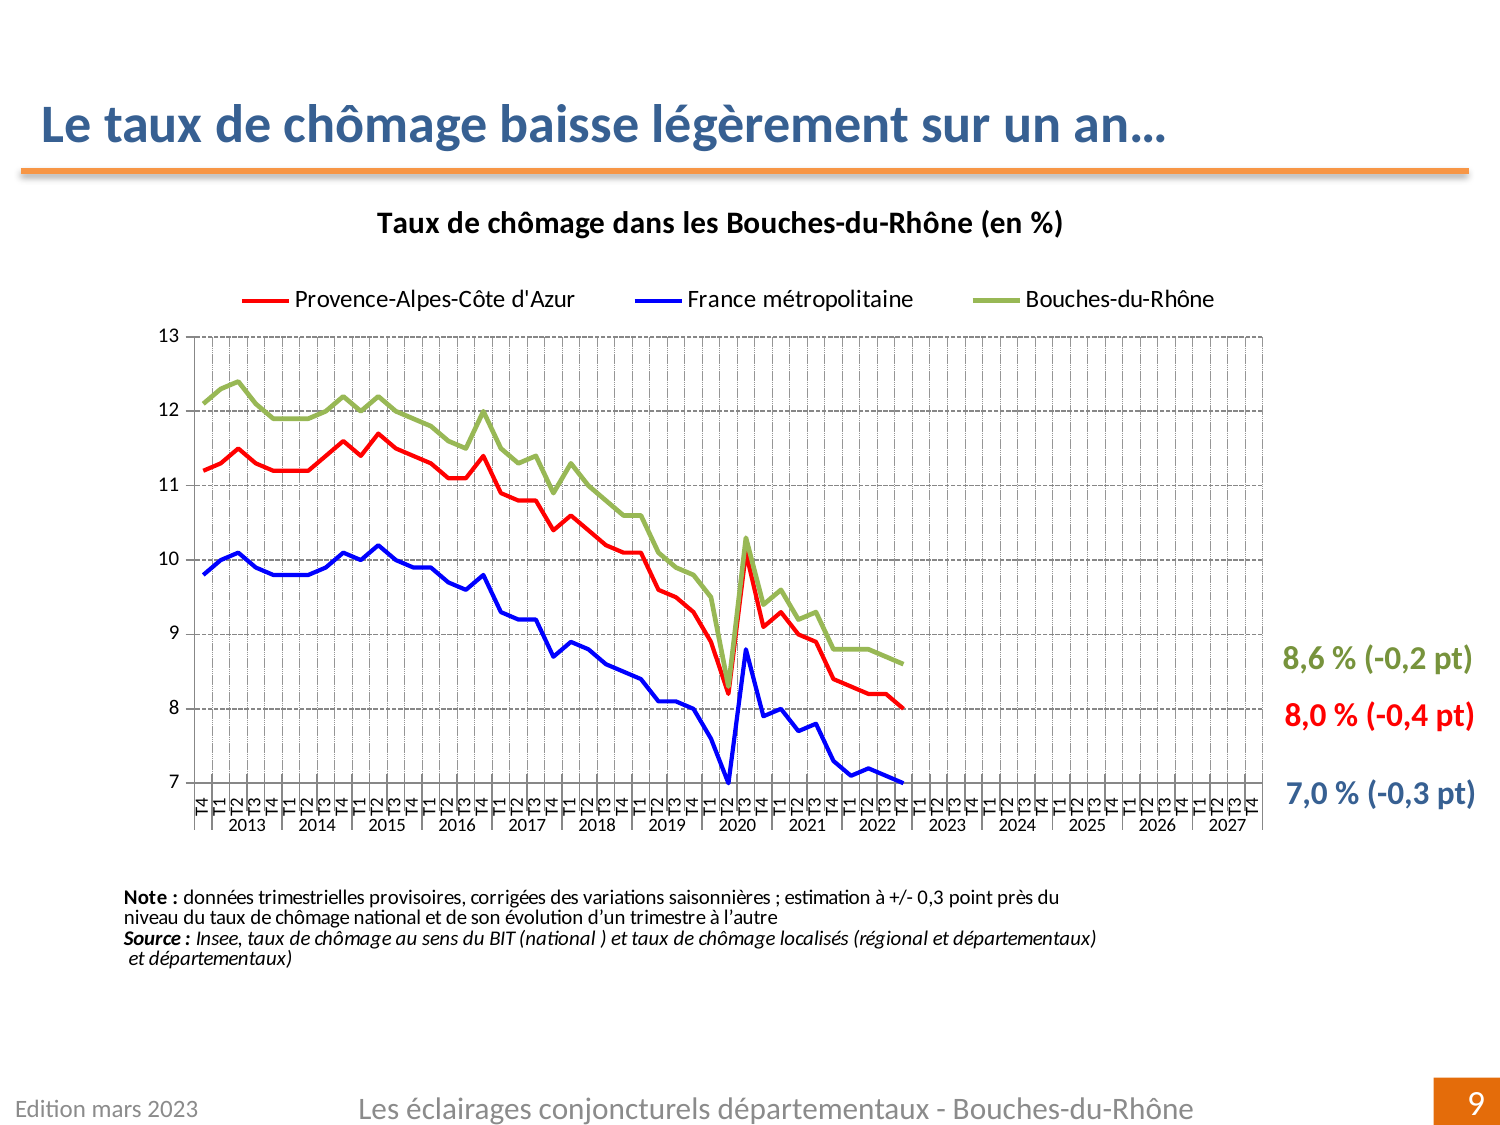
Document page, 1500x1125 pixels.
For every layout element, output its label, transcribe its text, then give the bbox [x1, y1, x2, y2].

slide_number Edition mars 2023 [0, 1077, 350, 1125]
footer Les éclairages conjoncturels départementaux - Bouches-du-Rhône [350, 1077, 1270, 1125]
text_box Le taux de chômage baisse légèrement sur un an… [26, 81, 1500, 161]
chart [87, 179, 1363, 1014]
text_box 8,0 % (-0,4 pt) [1367, 686, 1500, 786]
text_box 8,6 % (-0,2 pt) [1367, 625, 1500, 686]
text_box 7,0 % (-0,3 pt) [1367, 786, 1500, 864]
slide_number 9 [1433, 1077, 1500, 1125]
